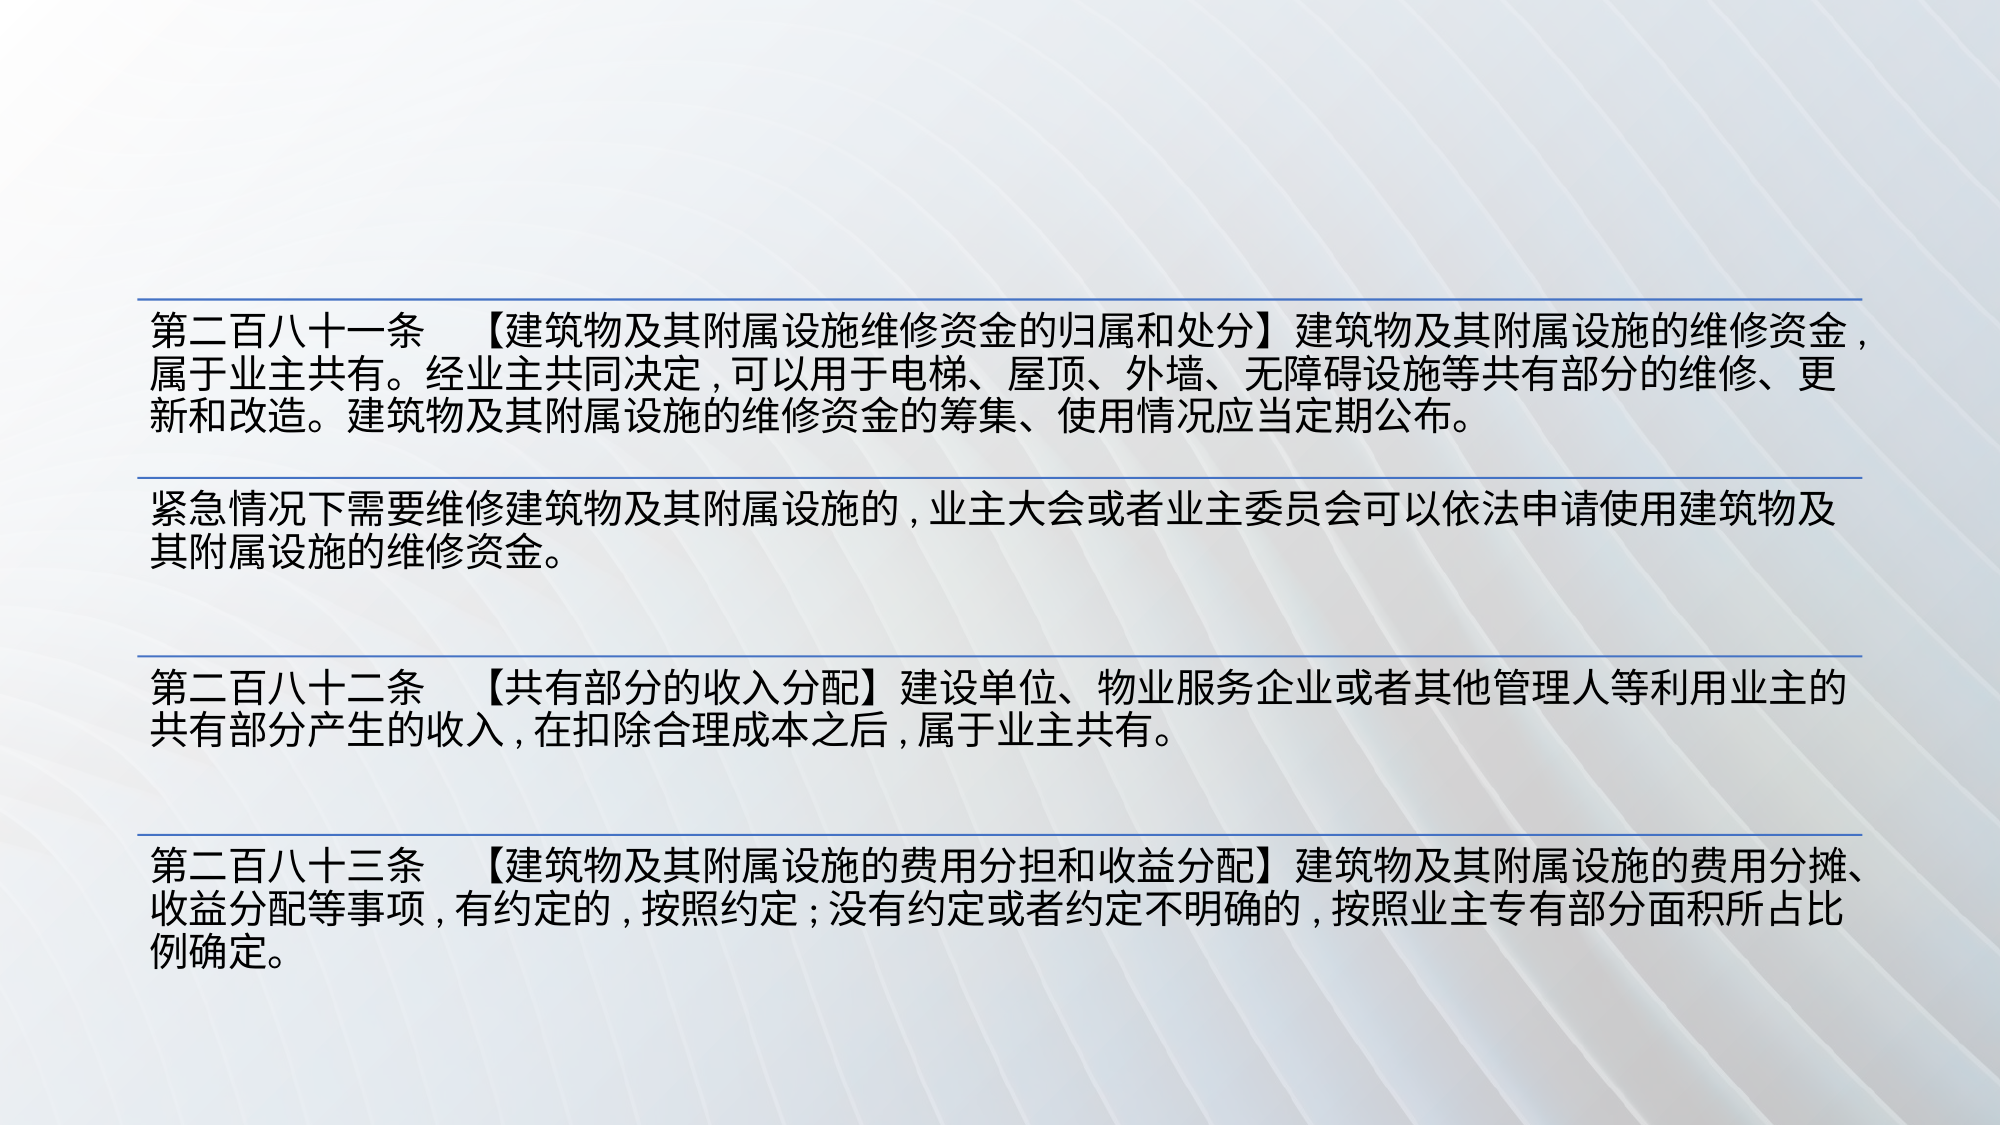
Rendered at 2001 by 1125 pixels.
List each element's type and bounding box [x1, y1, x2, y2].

list [137, 299, 1863, 1014]
picture [0, 0, 2000, 1125]
